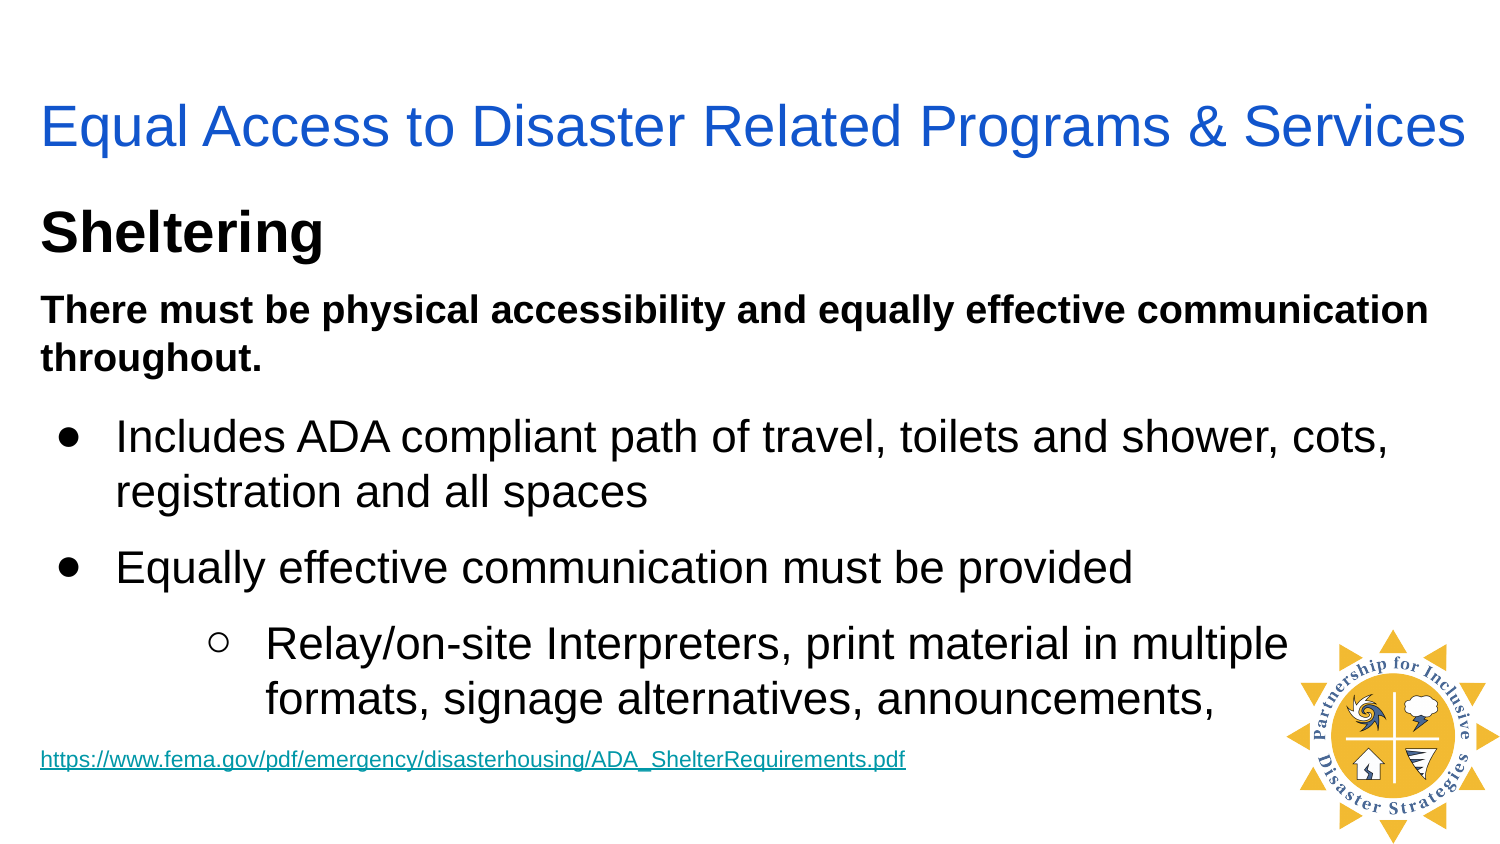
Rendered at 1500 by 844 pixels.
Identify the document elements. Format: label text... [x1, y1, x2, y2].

list Sheltering There must be physical accessibility and equally effective communication throughout. Includes ADA compliant path of travel, toilets and shower, cots, registration and all spaces Equally effective communication must be provided Relay/on-site Interpreters, print material in multiple formats, signage alternatives, announcements, https://www.fema.gov/pdf/emergency/disasterhousing/ADA_ShelterRequirements.pdf [25, 179, 1449, 828]
picture [1286, 629, 1500, 844]
title Equal Access to Disaster Related Programs & Services [25, 72, 1489, 167]
